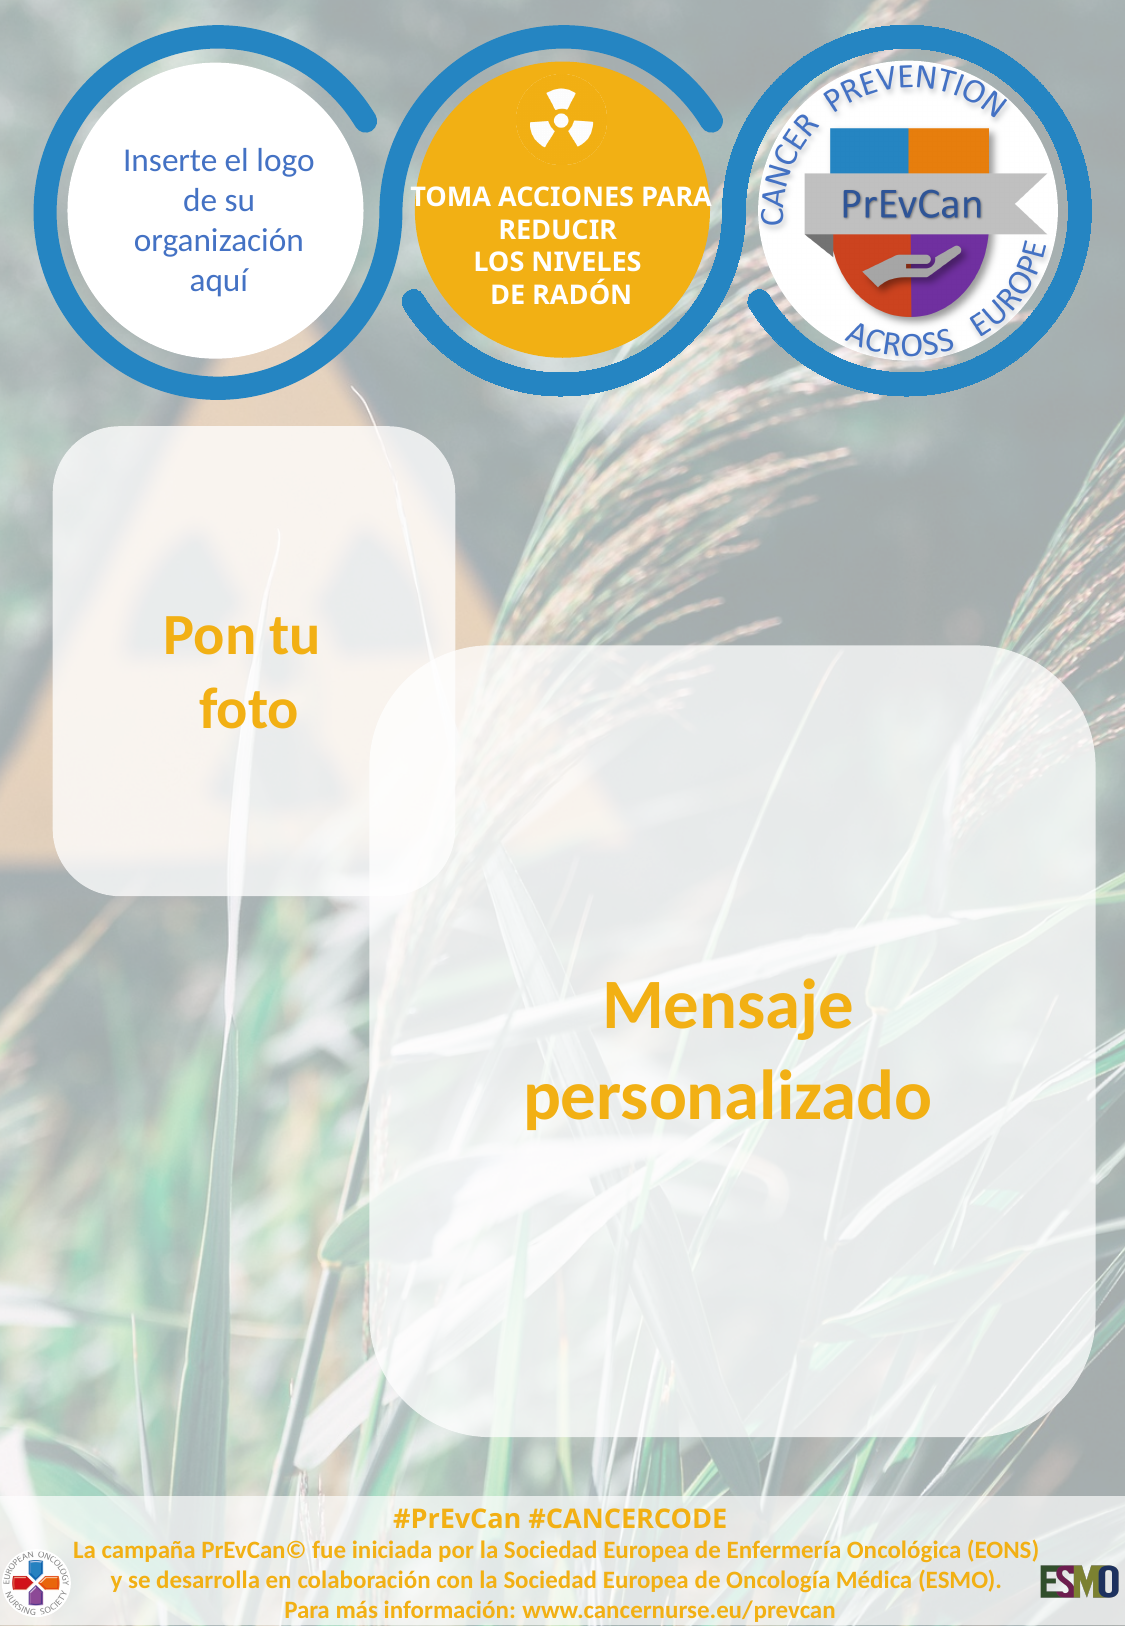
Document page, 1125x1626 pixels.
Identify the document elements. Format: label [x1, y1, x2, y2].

text_box [0, 0, 1125, 1625]
